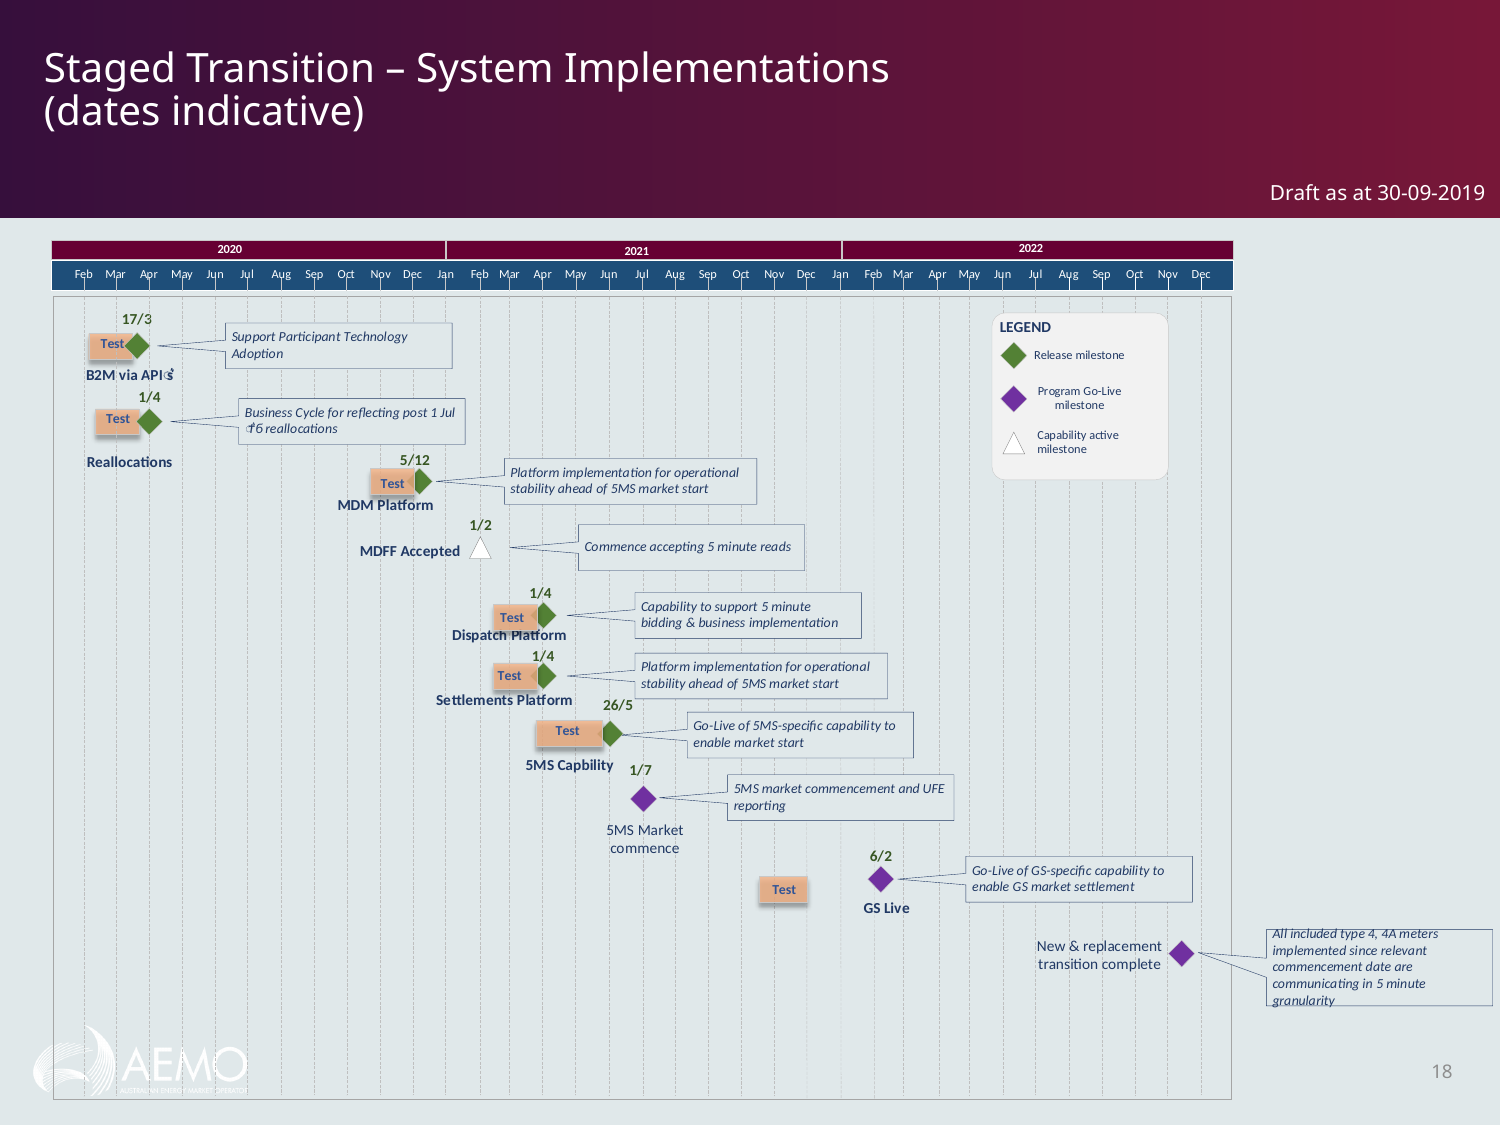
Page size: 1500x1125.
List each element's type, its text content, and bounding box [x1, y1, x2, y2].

title Staged Transition – System Implementations (dates indicative) [28, 39, 1500, 143]
text_box Draft as at 30-09-2019 [1222, 165, 1500, 213]
picture [33, 236, 1494, 1100]
